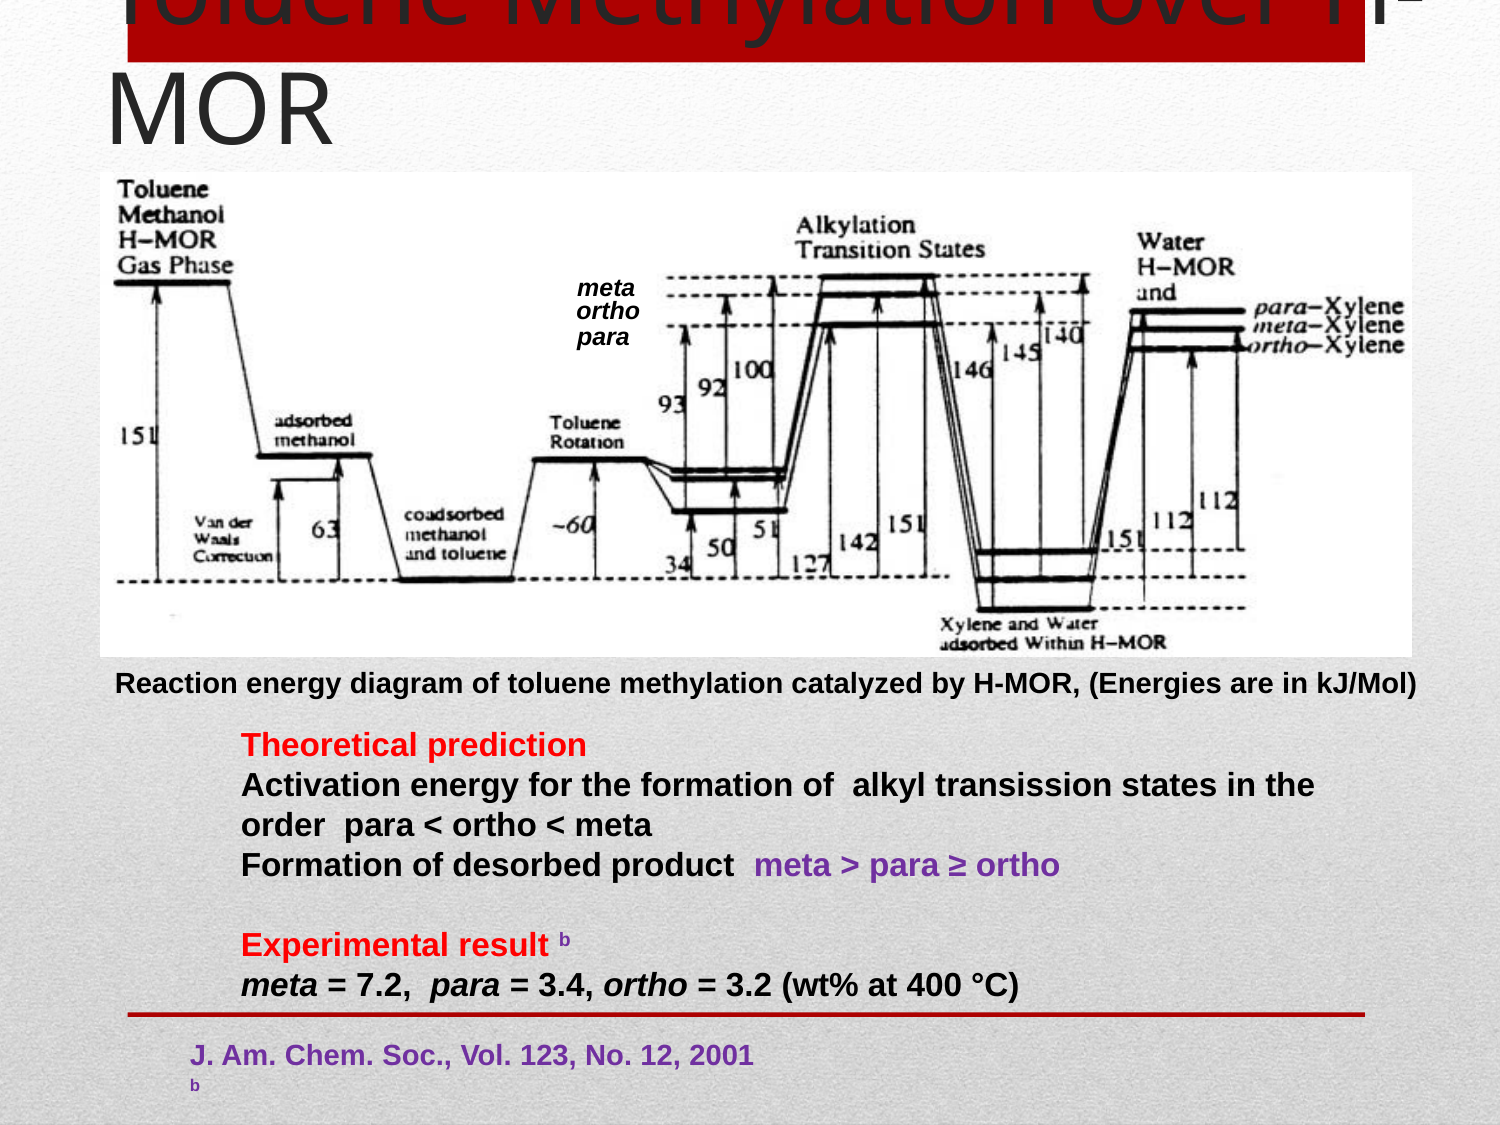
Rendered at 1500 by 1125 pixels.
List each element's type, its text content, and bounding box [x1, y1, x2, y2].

text_box Theoretical prediction Activation energy for the formation of alkyl transission states in the order para < ortho < meta Formation of desorbed product meta > para ≥ ortho Experimental result b meta = 7.2, para = 3.4, ortho = 3.2 (wt% at 400 °C) [226, 716, 1388, 1011]
title Toluene Methylation over H-MOR [88, 47, 1471, 173]
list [99, 171, 1413, 658]
text_box Reaction energy diagram of toluene methylation catalyzed by H-MOR, (Energies are in kJ/Mol) [100, 656, 1459, 707]
text_box J. Am. Chem. Soc., Vol. 123, No. 12, 2001 b [175, 1028, 770, 1114]
